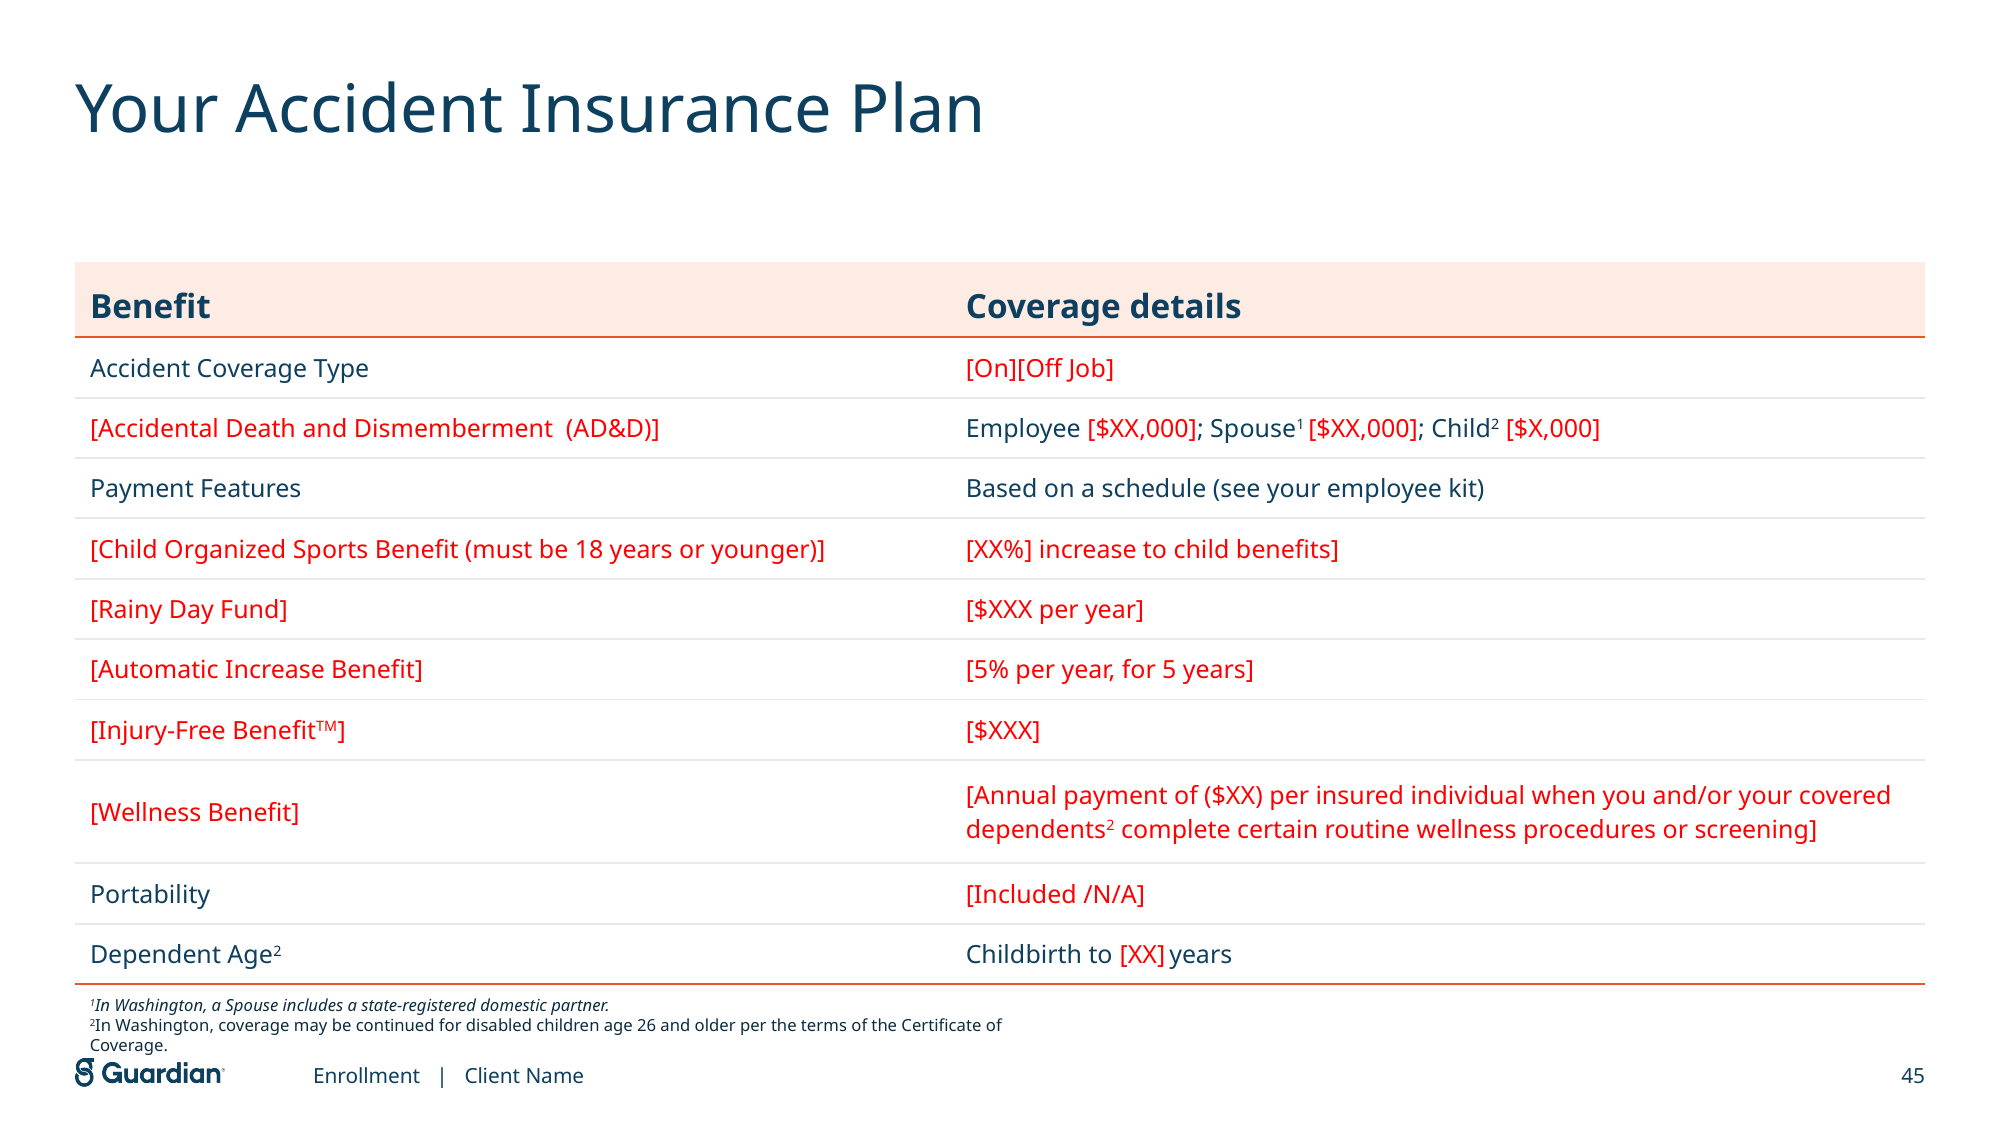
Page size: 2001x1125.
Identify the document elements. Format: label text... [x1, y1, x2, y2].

table_cell [5% per year, for 5 years] [951, 640, 1925, 699]
table_cell Portability [75, 864, 951, 923]
table_cell [Automatic Increase Benefit] [75, 640, 951, 699]
text_box 1In Washington, a Spouse includes a state-registered domestic partner. 2In Washington, coverage may be continued for disabled children age 26 and older per the terms of the Certificate of Coverage. [75, 987, 1075, 1063]
table_cell [XX%] increase to child benefits] [951, 519, 1925, 578]
table_cell Based on a schedule (see your employee kit) [951, 459, 1925, 517]
picture [75, 1063, 225, 1087]
table_cell [Injury-Free BenefitTM] [75, 700, 951, 759]
table_cell [Annual payment of ($XX) per insured individual when you and/or your covered dependents2 complete certain routine wellness procedures or screening] [951, 761, 1925, 862]
table_cell [Child Organized Sports Benefit (must be 18 years or younger)] [75, 519, 951, 578]
table_cell Payment Features [75, 459, 951, 517]
table_cell [Accidental Death and Dismemberment (AD&D)] [75, 399, 951, 457]
table_cell [$XXX per year] [951, 580, 1925, 638]
table_header Coverage details [951, 262, 1925, 336]
table_cell Accident Coverage Type [75, 338, 951, 397]
table_cell Dependent Age2 [75, 925, 951, 983]
table_cell [Included /N/A] [951, 864, 1925, 923]
table_cell [Wellness Benefit] [75, 761, 951, 862]
title Your Accident Insurance Plan [75, 75, 1925, 158]
table_cell [$XXX] [951, 700, 1925, 759]
table_cell Employee [$XX,000]; Spouse1 [$XX,000]; Child2 [$X,000] [951, 399, 1925, 457]
table_cell [On][Off Job] [951, 338, 1925, 397]
slide_number 45 [1850, 1062, 1925, 1100]
table_header Benefit [75, 262, 951, 336]
footer Enrollment | Client Name [313, 1062, 1364, 1100]
table_cell Childbirth to [XX] years [951, 925, 1925, 983]
table_cell [Rainy Day Fund] [75, 580, 951, 638]
